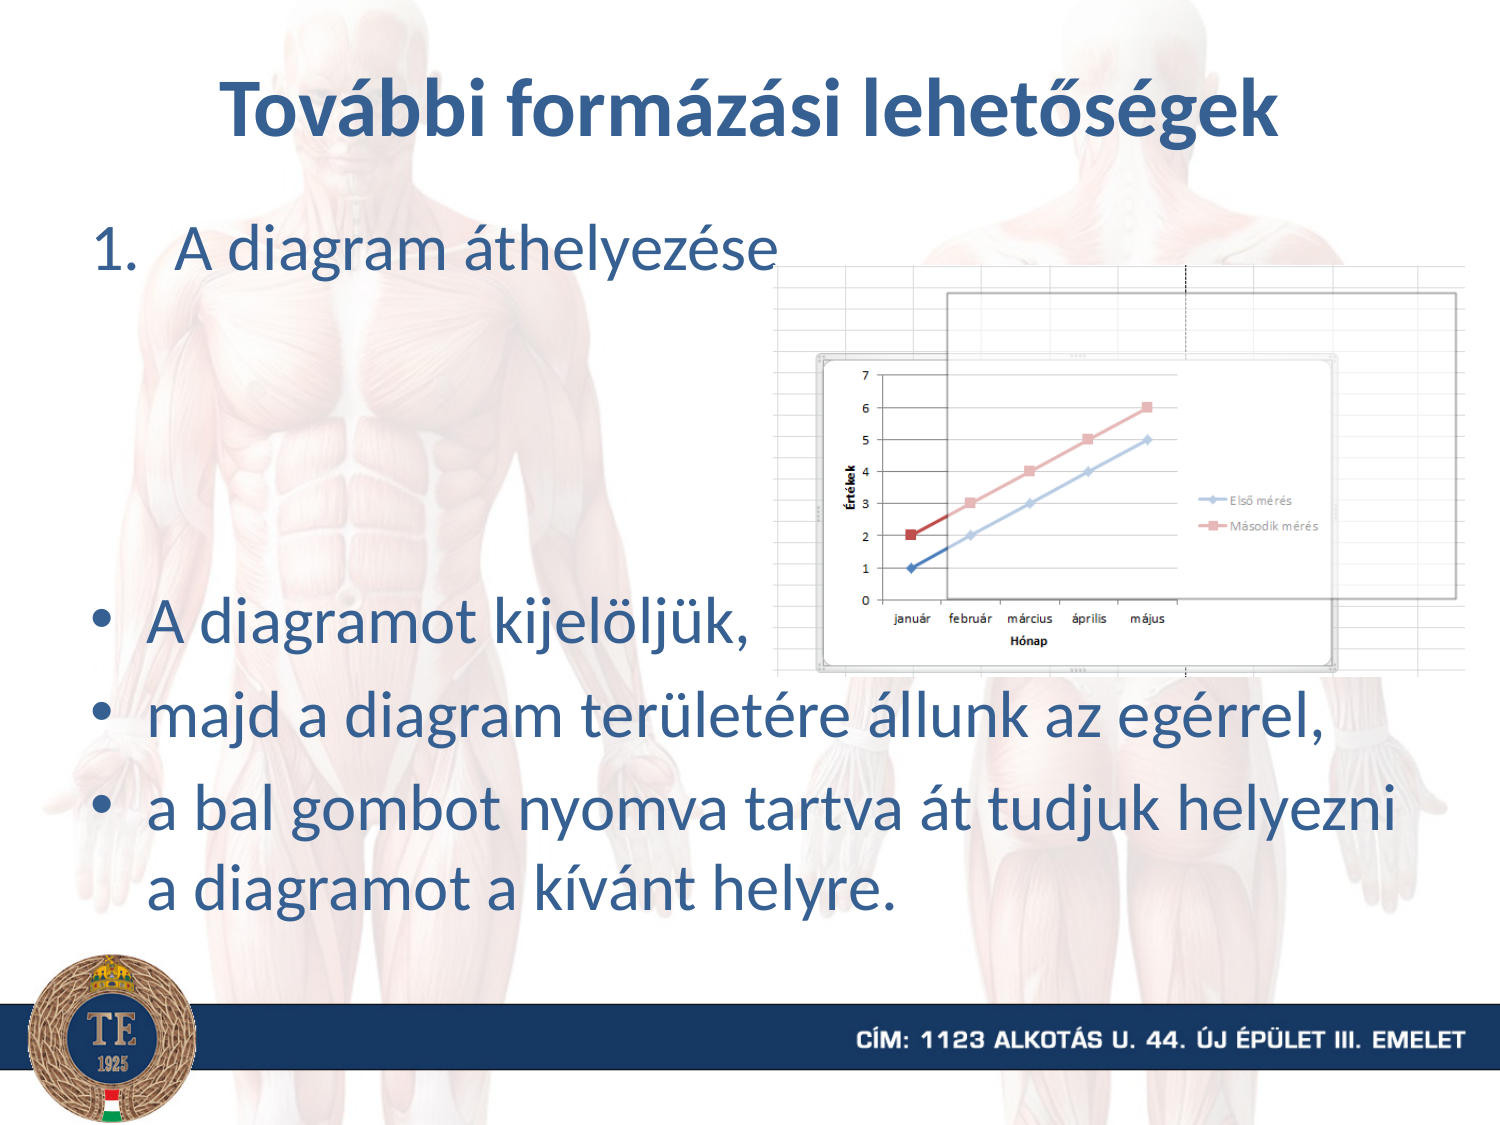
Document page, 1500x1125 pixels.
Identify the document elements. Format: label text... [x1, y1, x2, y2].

list A diagram áthelyezése A diagramot kijelöljük, majd a diagram területére állunk az egérrel, a bal gombot nyomva tartva át tudjuk helyezni a diagramot a kívánt helyre. [75, 196, 1425, 1005]
picture [0, 0, 1500, 1125]
title További formázási lehetőségek [75, 45, 1425, 161]
